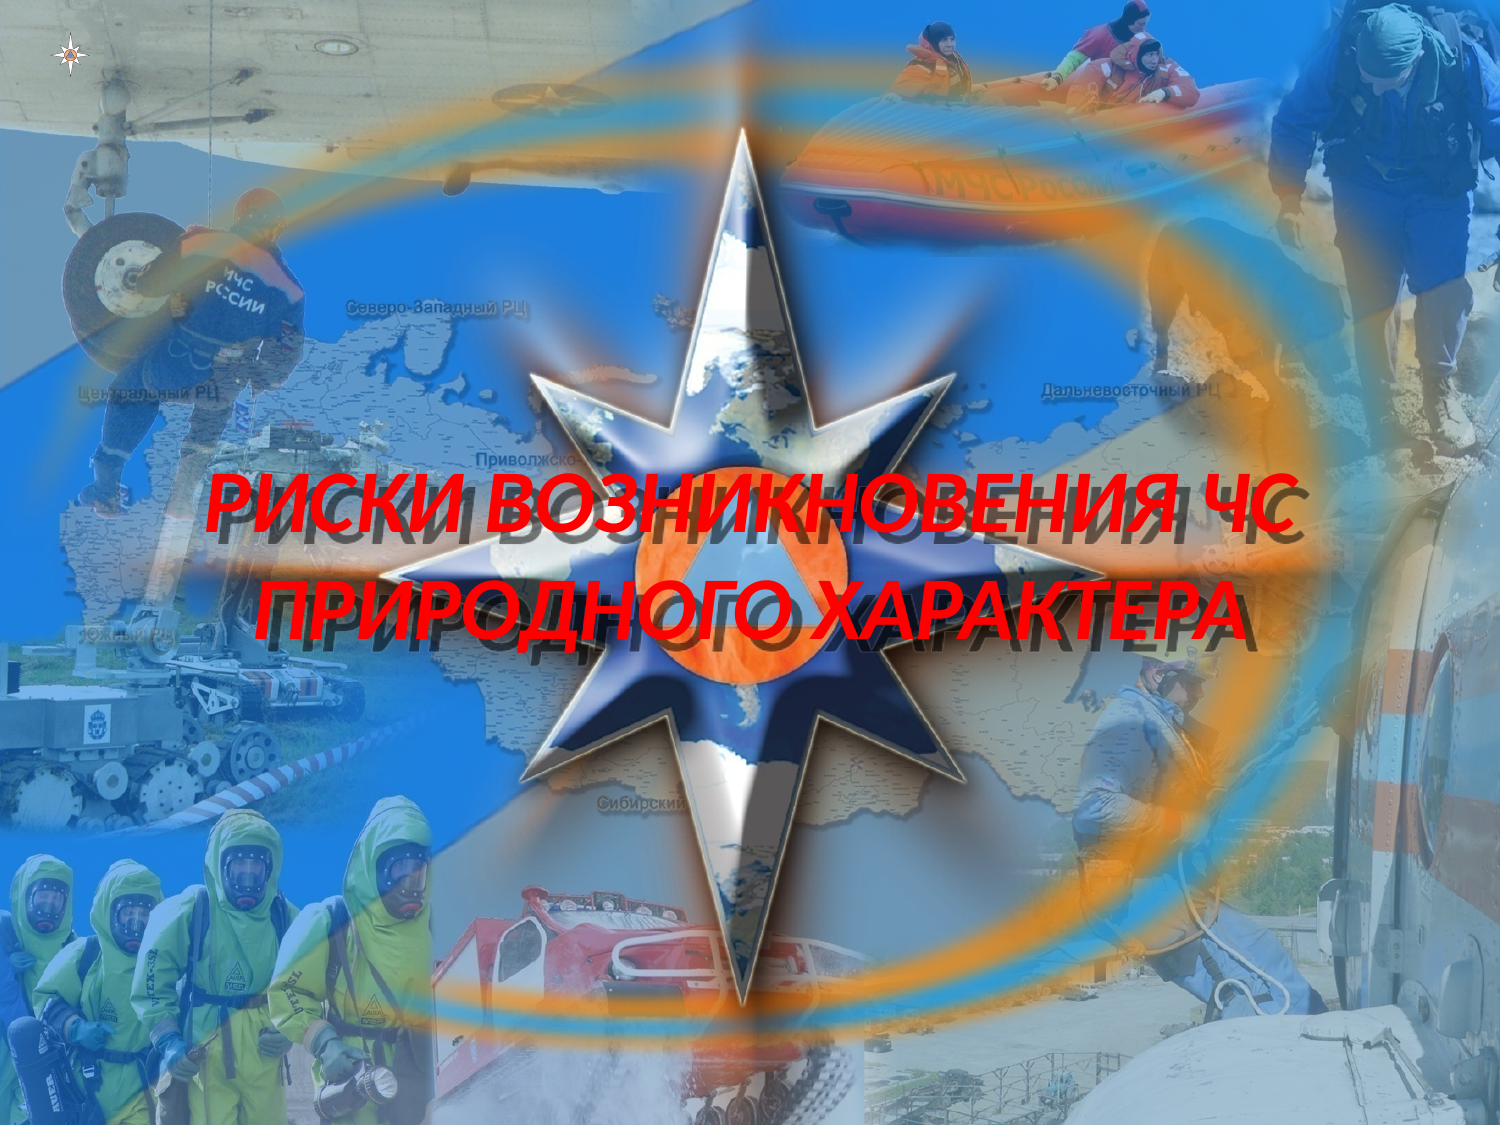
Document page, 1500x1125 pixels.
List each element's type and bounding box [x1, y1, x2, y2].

text_box [49, 30, 92, 79]
picture [0, 0, 1500, 1125]
